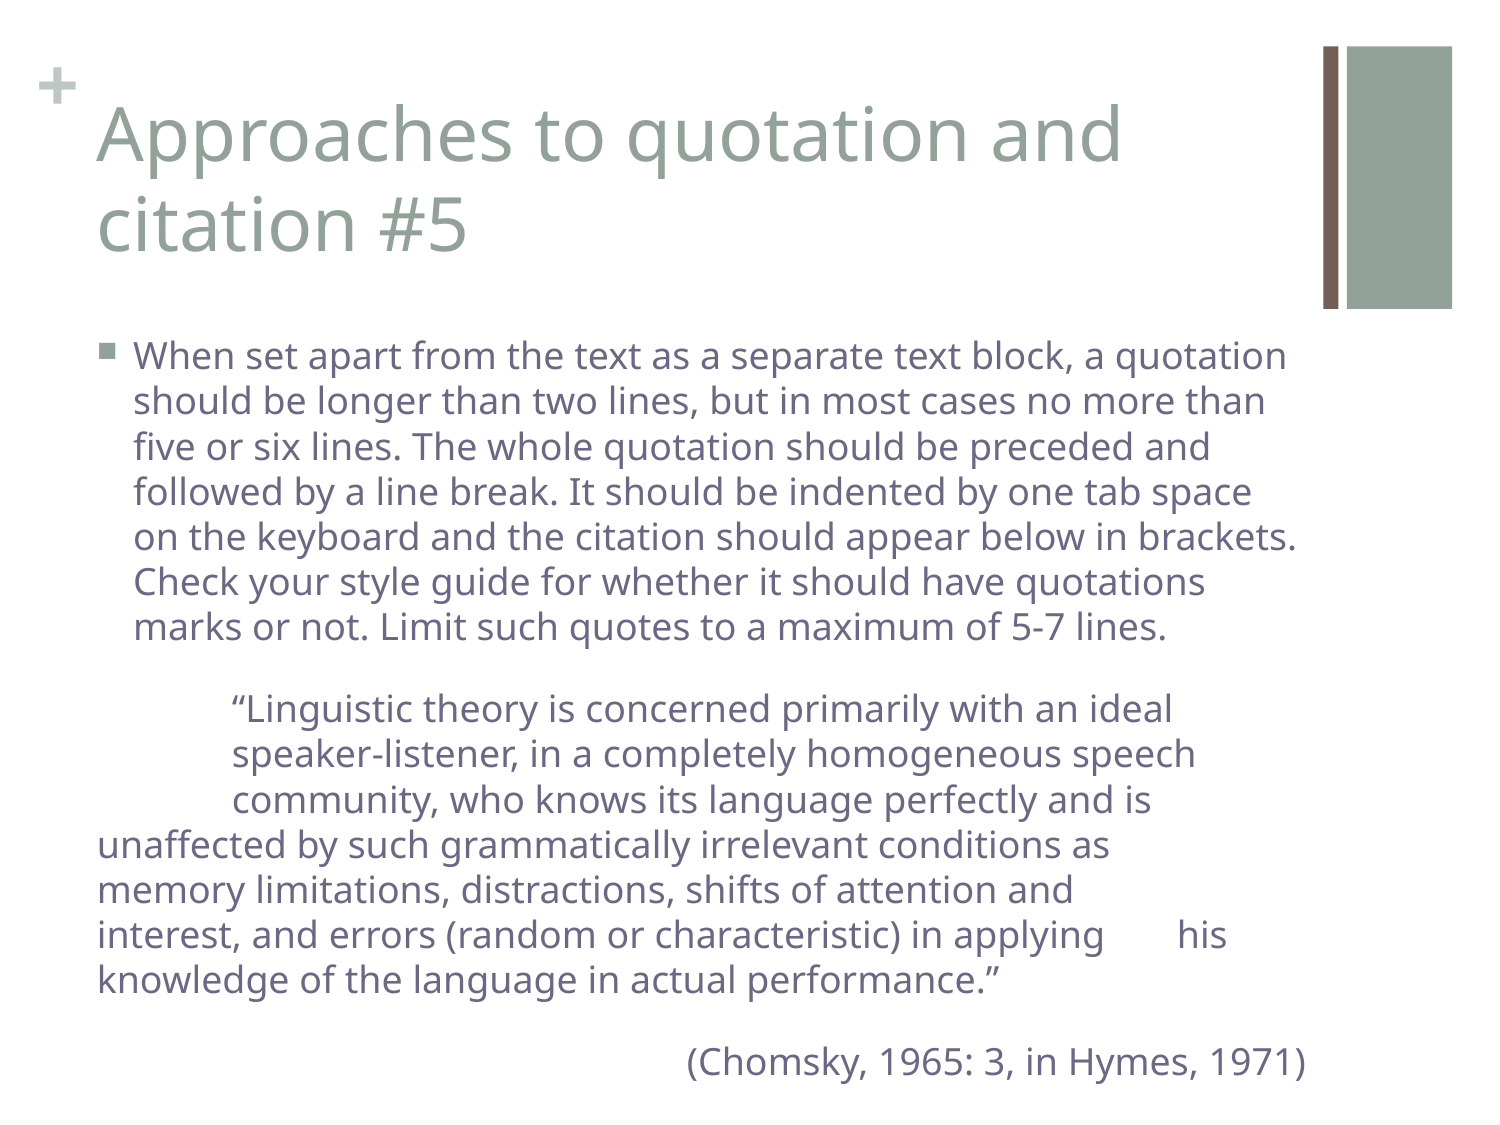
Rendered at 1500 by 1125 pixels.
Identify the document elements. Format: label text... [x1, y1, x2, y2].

title Approaches to quotation and citation #5 [81, 79, 1322, 263]
list When set apart from the text as a separate text block, a quotation should be longer than two lines, but in most cases no more than five or six lines. The whole quotation should be preceded and followed by a line break. It should be indented by one tab space on the keyboard and the citation should appear below in brackets. Check your style guide for whether it should have quotations marks or not. Limit such quotes to a maximum of 5-7 lines. “Linguistic theory is concerned primarily with an ideal speaker-listener, in a completely homogeneous speech community, who knows its language perfectly and is unaffected by such grammatically irrelevant conditions as memory limitations, distractions, shifts of attention and interest, and errors (random or characteristic) in applying his knowledge of the language in actual performance.” (Chomsky, 1965: 3, in Hymes, 1971) [81, 324, 1322, 1106]
